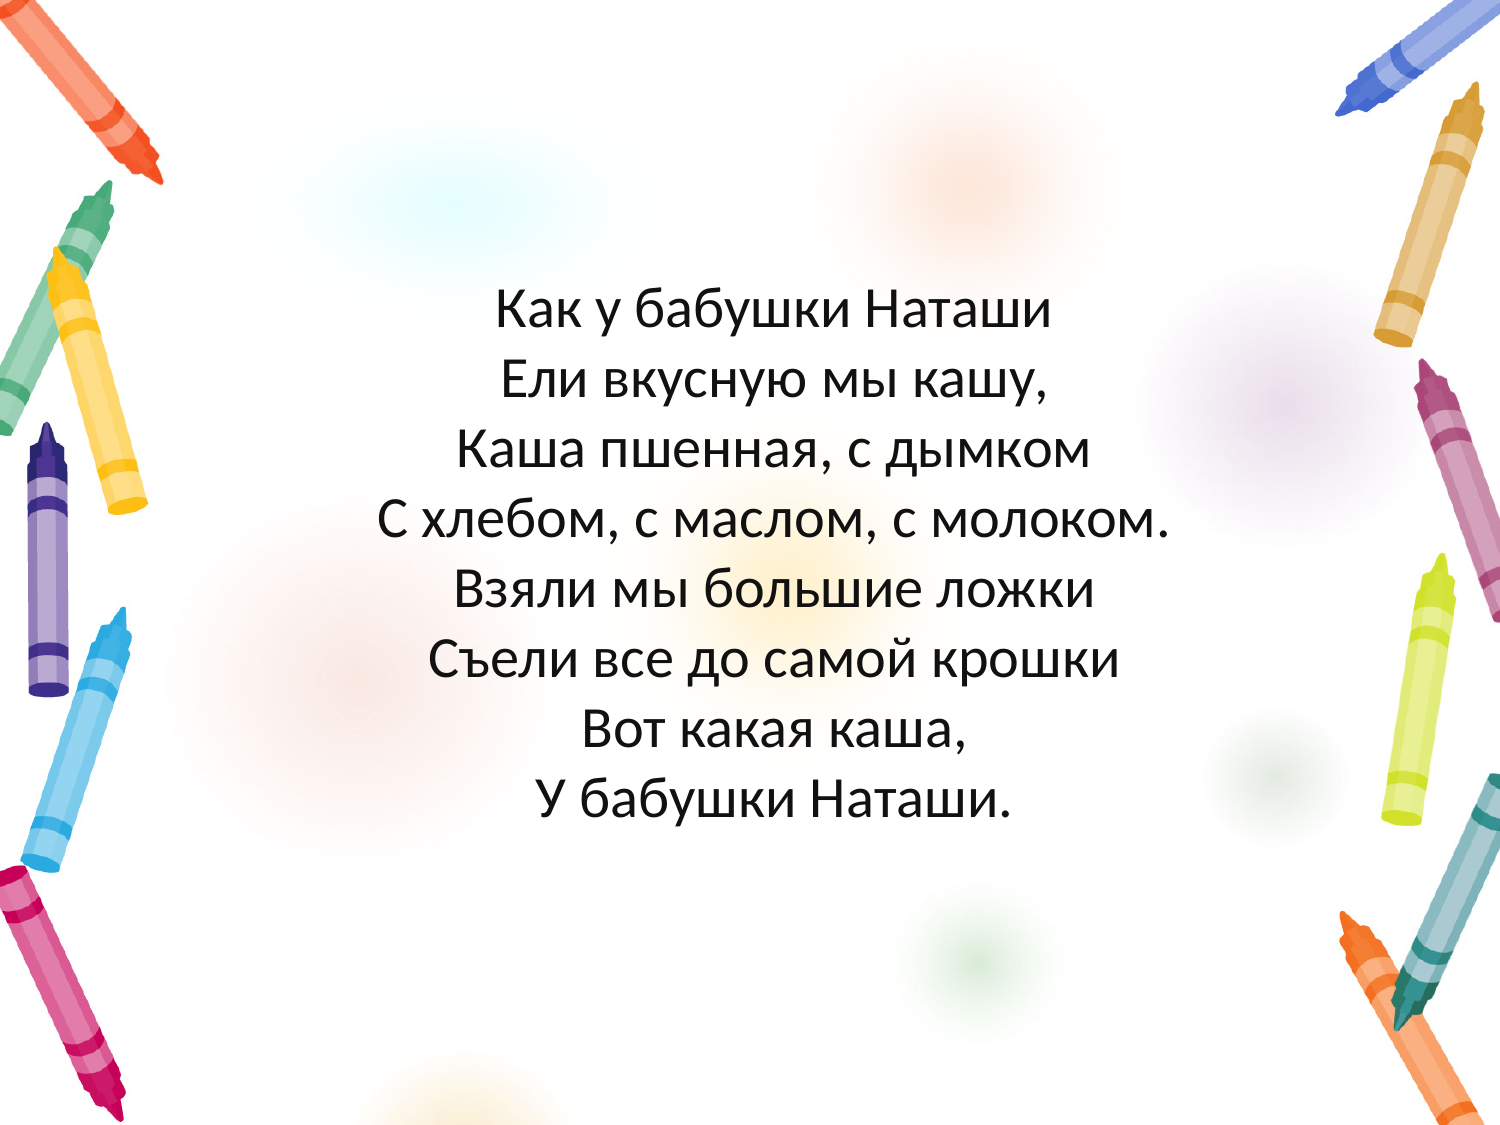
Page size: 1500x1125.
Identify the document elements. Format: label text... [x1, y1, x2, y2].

text_box Как у бабушки Наташи Ели вкусную мы кашу, Каша пшенная, с дымком С хлебом, с маслом, с молоком. Взяли мы большие ложки Съели все до самой крошки Вот какая каша, У бабушки Наташи. [230, 121, 1282, 836]
picture [0, 0, 1500, 1125]
